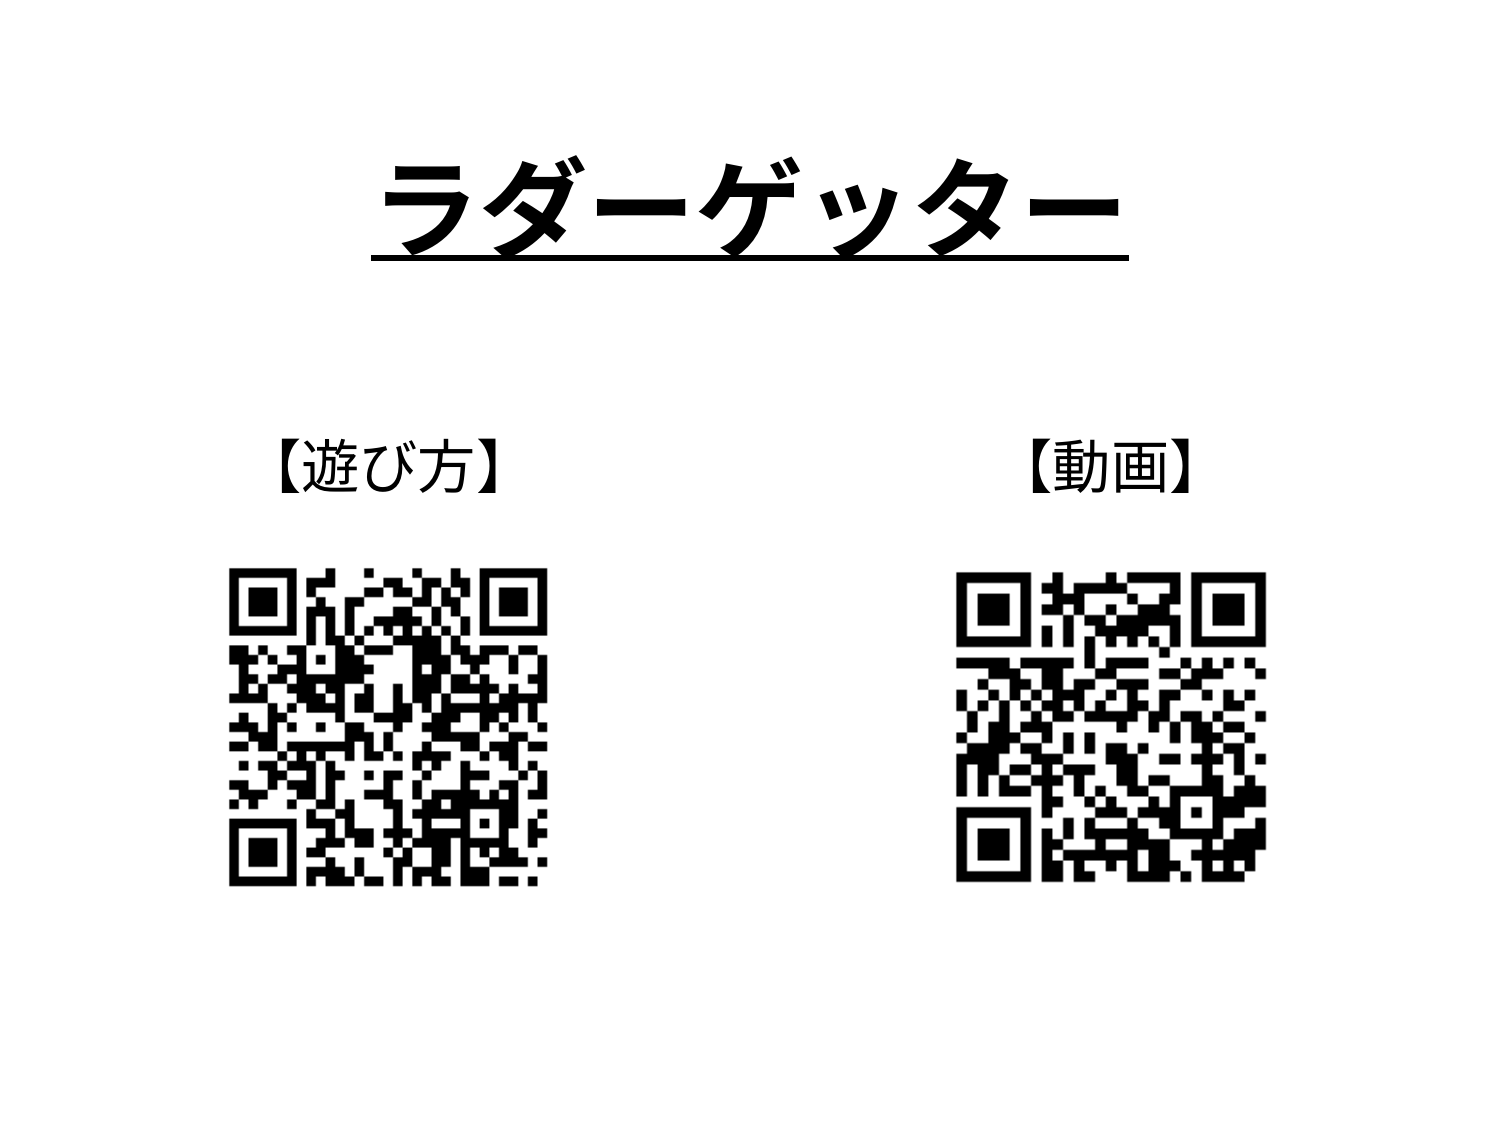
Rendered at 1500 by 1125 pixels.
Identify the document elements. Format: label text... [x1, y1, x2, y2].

subtitle 【動画】 [971, 414, 1251, 529]
subtitle 【遊び方】 [205, 414, 572, 529]
title ラダーゲッター [98, 122, 1402, 286]
picture [191, 530, 586, 925]
picture [914, 530, 1309, 925]
